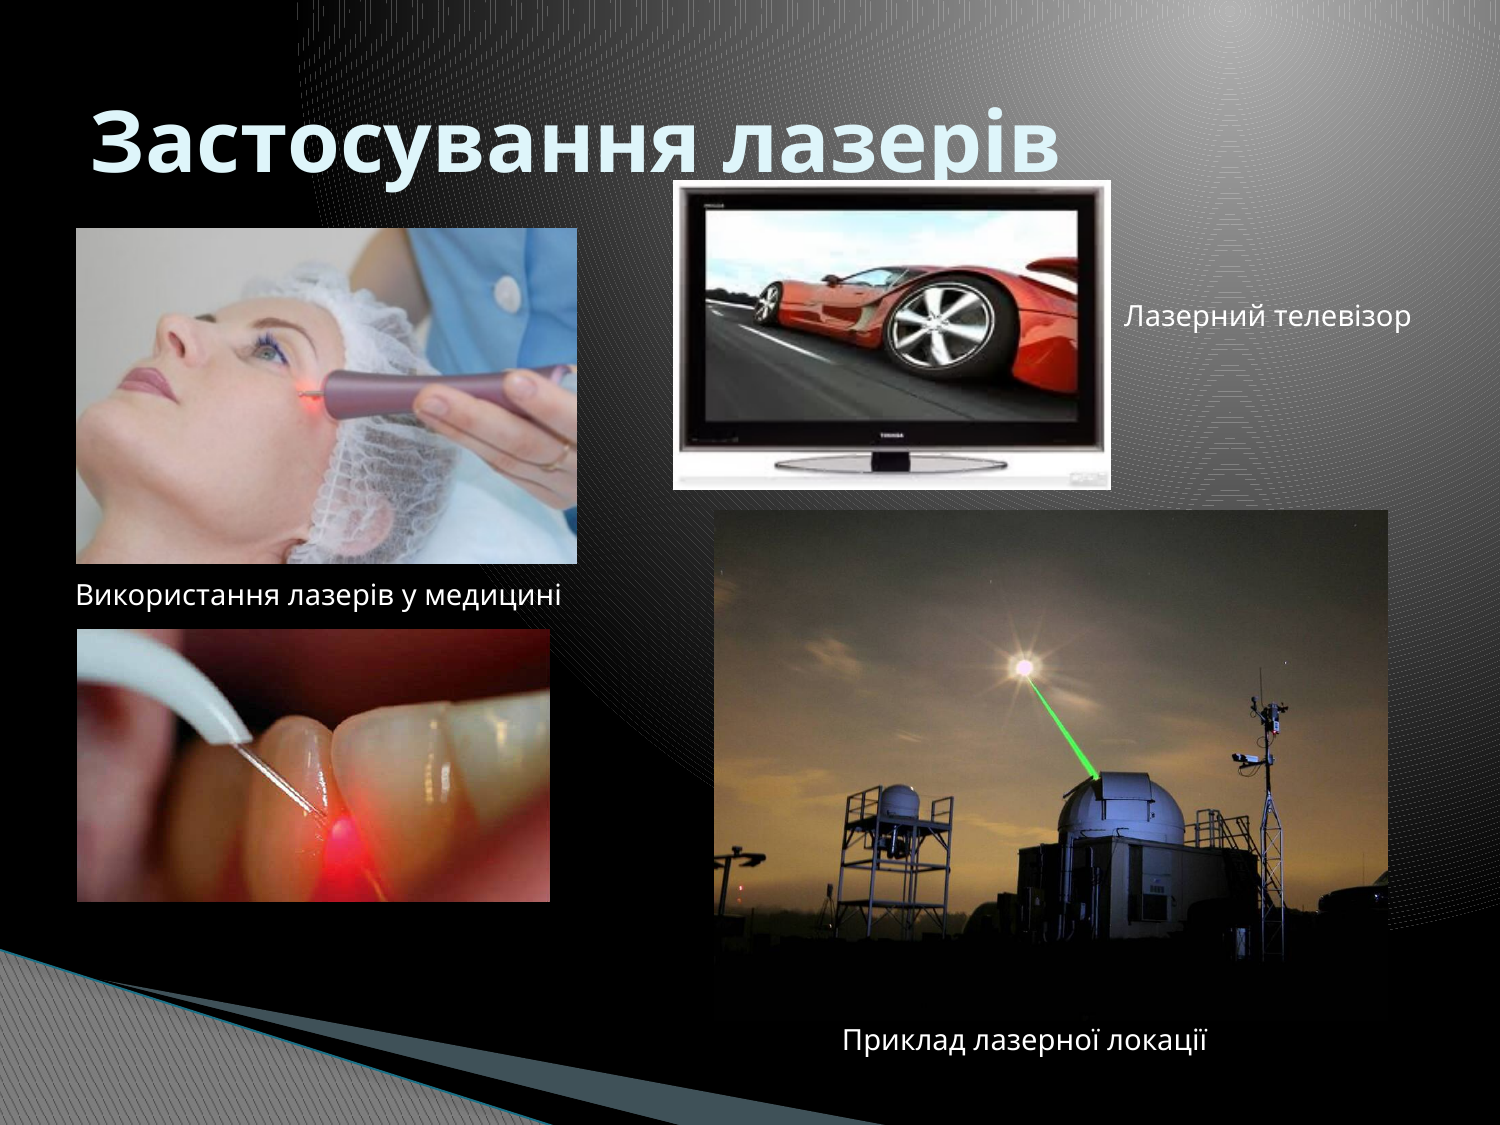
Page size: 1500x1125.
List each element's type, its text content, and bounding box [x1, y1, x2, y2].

text_box Використання лазерів у медицині [60, 569, 577, 619]
text_box Приклад лазерної локації [827, 1034, 1223, 1064]
picture [714, 510, 1388, 1022]
picture [76, 228, 577, 564]
text_box Лазерний телевізор [1115, 290, 1427, 340]
title Застосування лазерів [75, 45, 1425, 233]
picture [673, 179, 1111, 490]
picture [0, 952, 543, 1125]
picture [76, 629, 550, 902]
